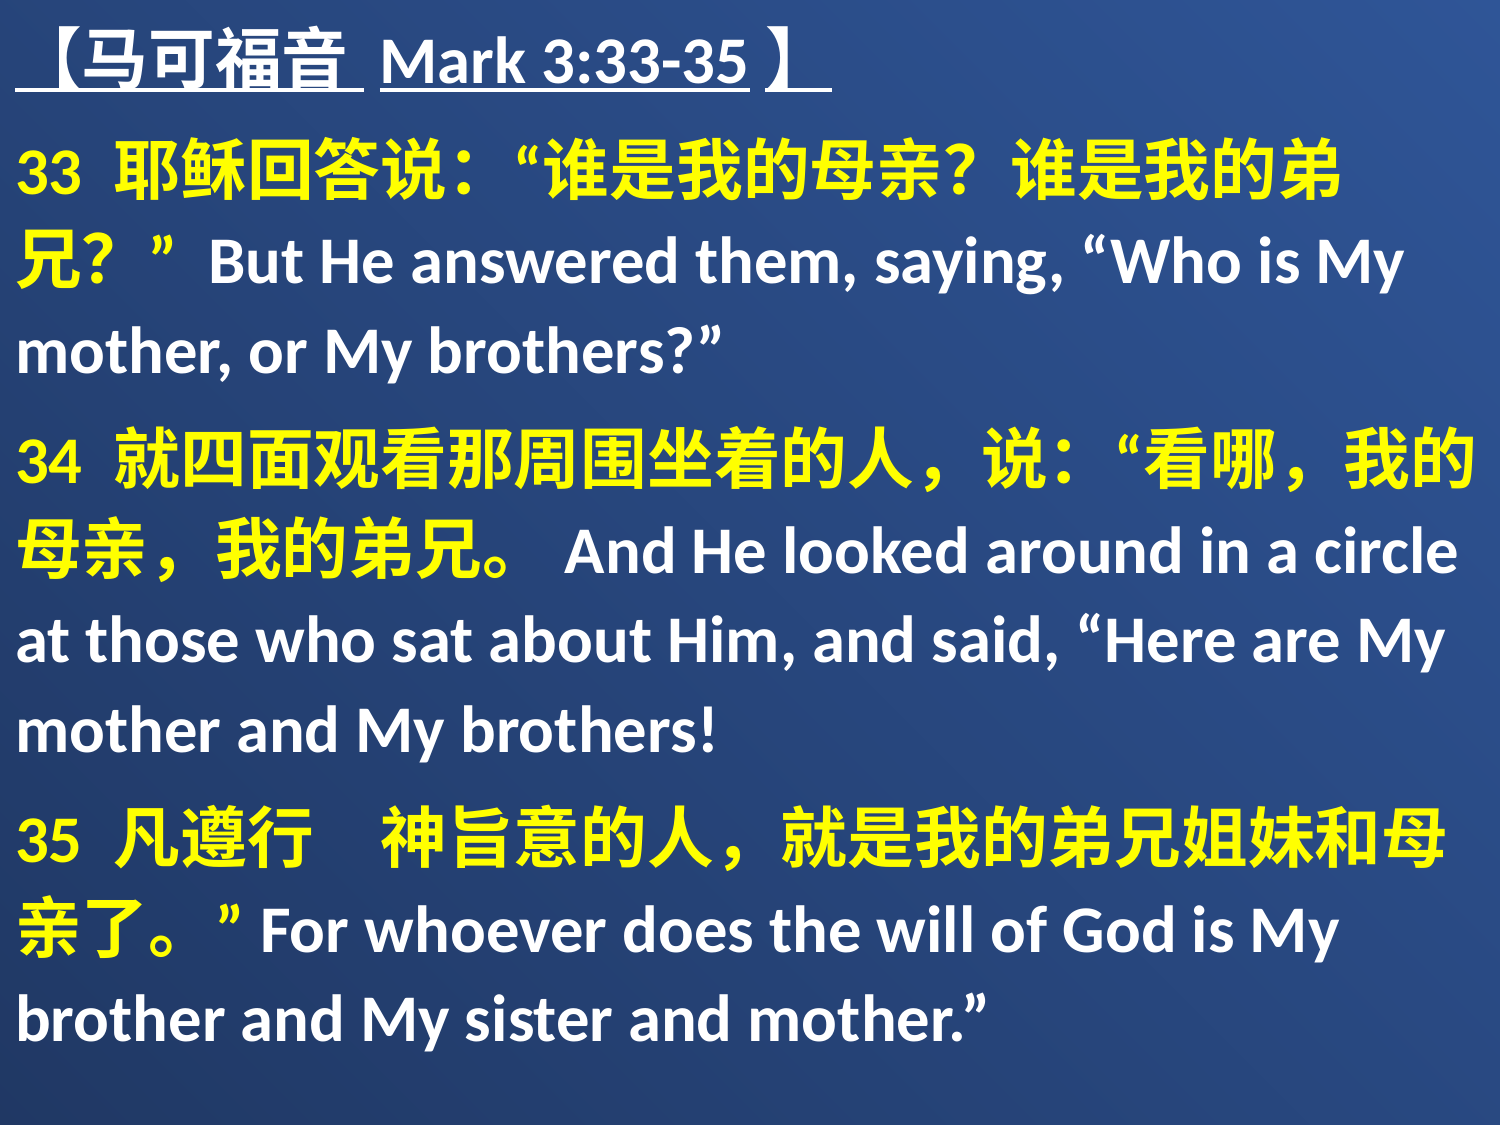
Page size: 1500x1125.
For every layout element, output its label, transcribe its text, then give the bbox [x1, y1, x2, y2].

subtitle 【马可福音 Mark 3:33-35】 33 耶稣回答说：“谁是我的母亲？谁是我的弟兄？” But He answered them, saying, “Who is My mother, or My brothers?” 34 就四面观看那周围坐着的人，说：“看哪，我的母亲，我的弟兄。And He looked around in a circle at those who sat about Him, and said, “Here are My mother and My brothers! 35 凡遵行 神旨意的人，就是我的弟兄姐妹和母亲了。”For whoever does the will of God is My brother and My sister and mother.” [0, 0, 1500, 1125]
